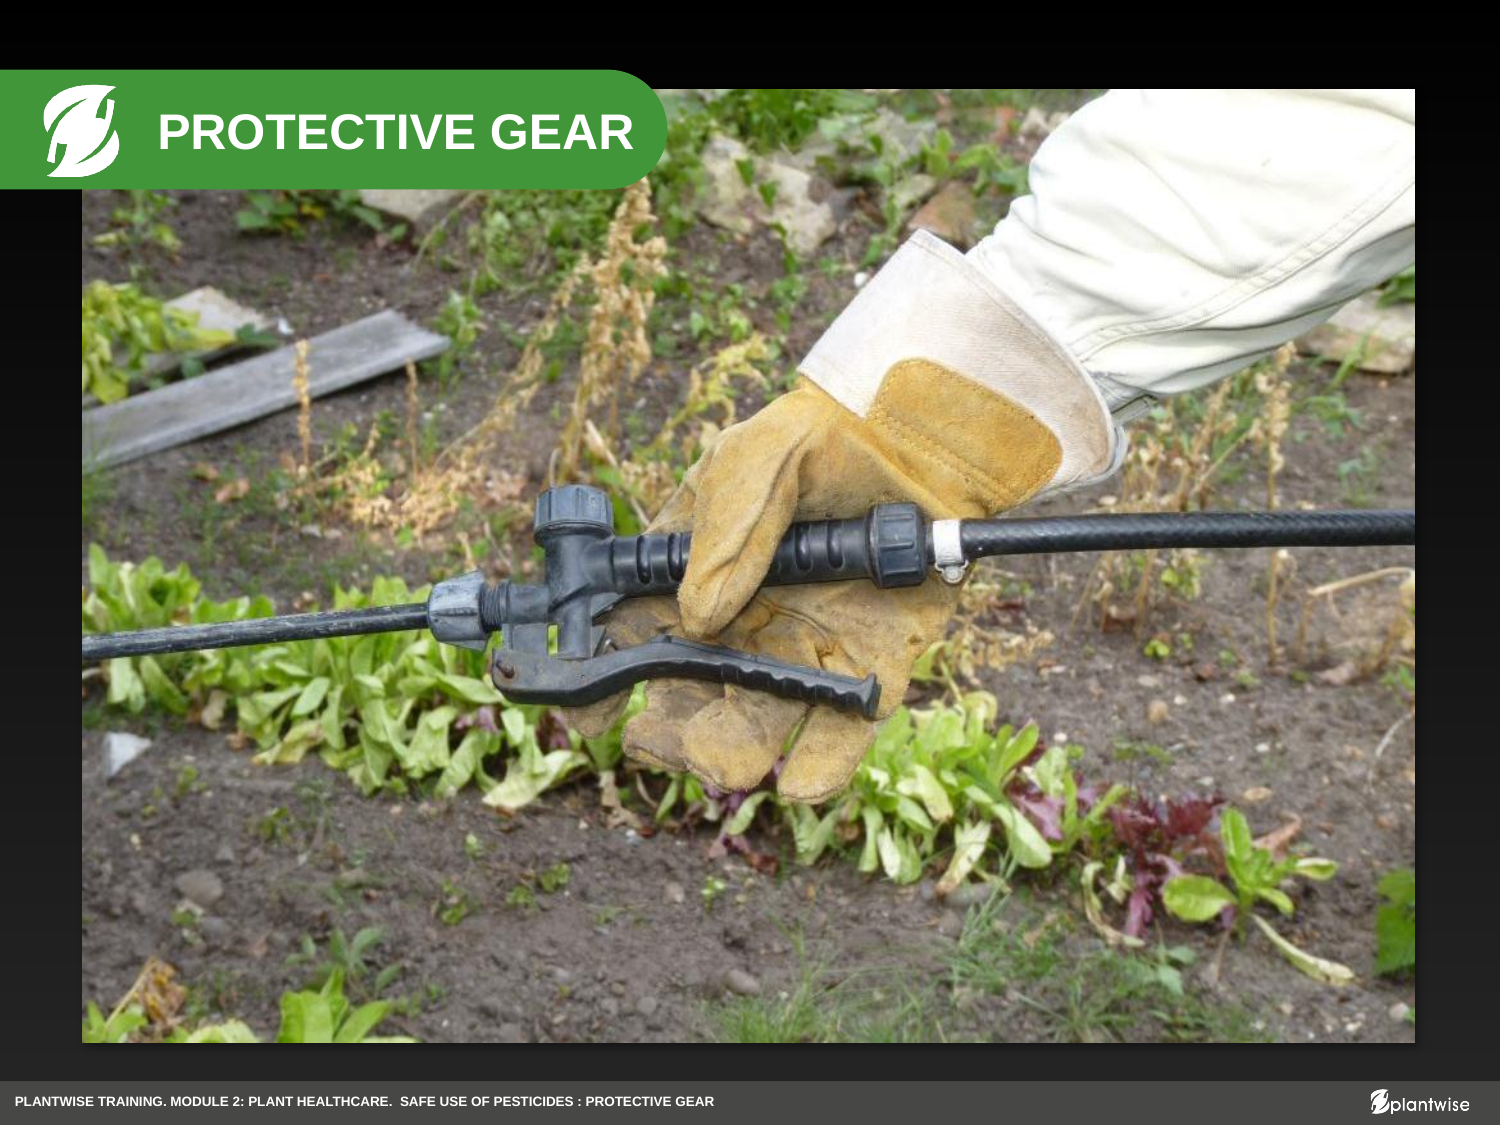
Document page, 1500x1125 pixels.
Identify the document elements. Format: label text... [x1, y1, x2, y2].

text_box PROTECTIVE GEAR [0, 69, 652, 190]
picture [43, 84, 1415, 1043]
text_box PLANTWISE TRAINING. MODULE 2: PLANT HEALTHCARE. SAFE USE OF PESTICIDES : PROTECTIVE GEAR [0, 1085, 870, 1117]
